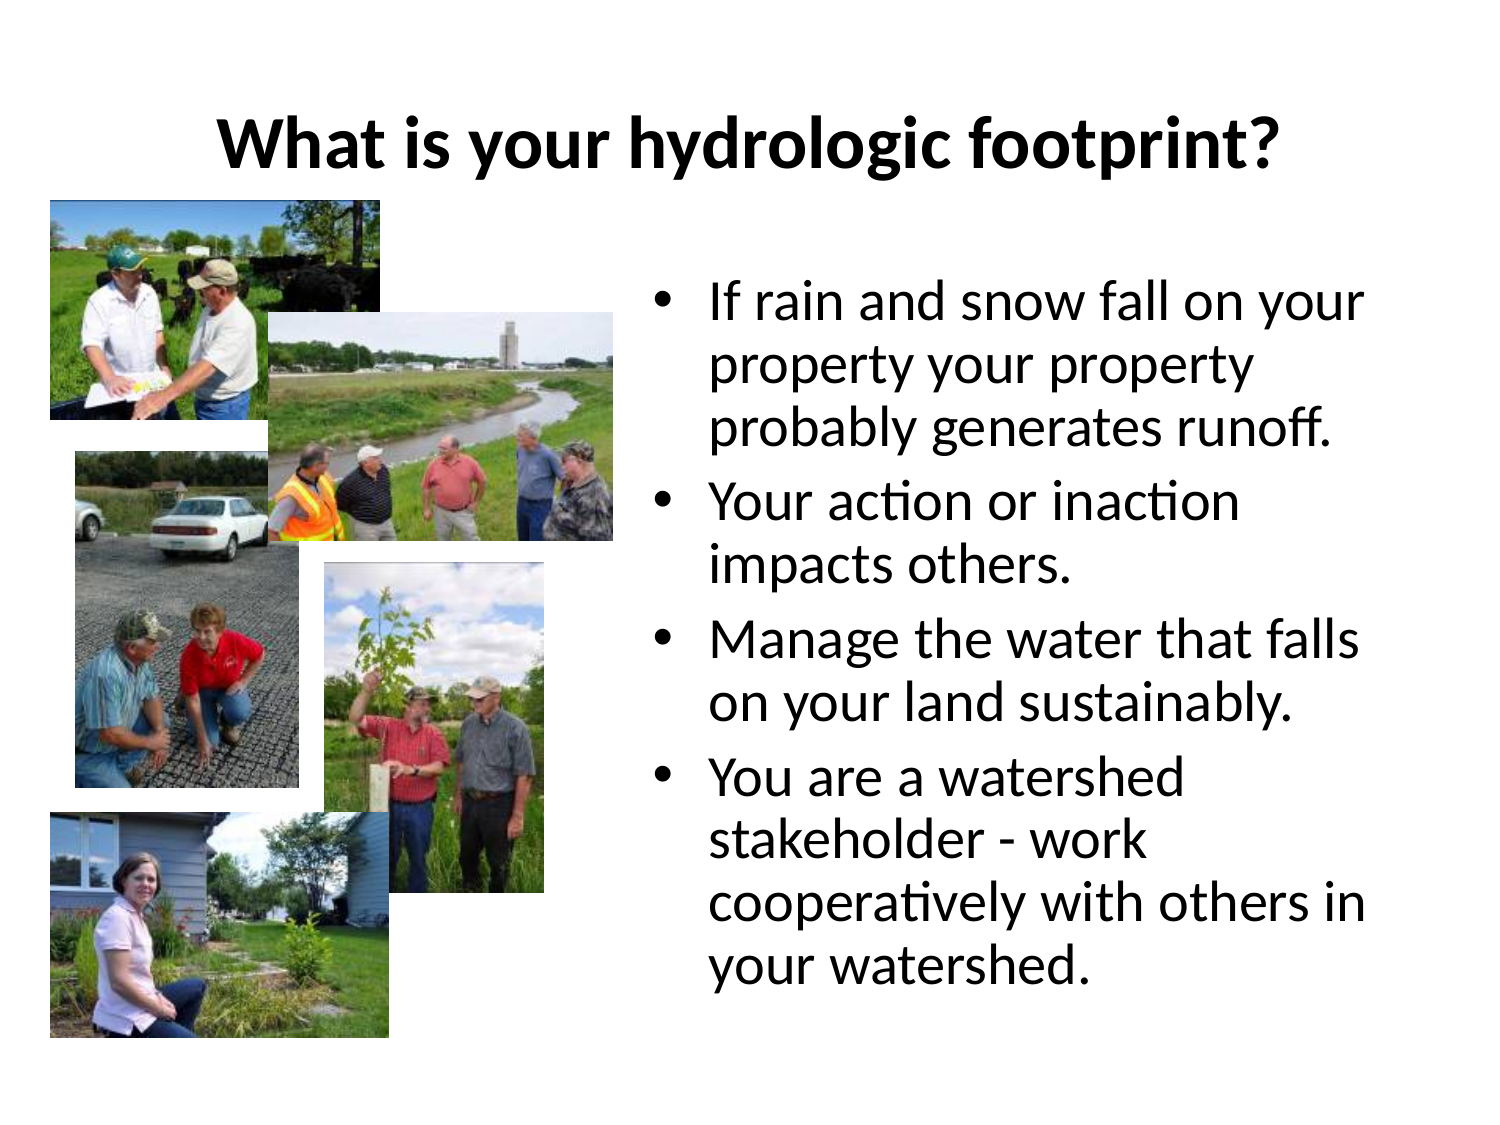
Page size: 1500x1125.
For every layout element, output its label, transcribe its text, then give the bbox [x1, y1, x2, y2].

title What is your hydrologic footprint? [75, 45, 1425, 233]
list If rain and snow fall on your property your property probably generates runoff. Your action or inaction impacts others. Manage the water that falls on your land sustainably. You are a watershed stakeholder - work cooperatively with others in your watershed. [637, 262, 1438, 1063]
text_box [49, 199, 613, 1038]
